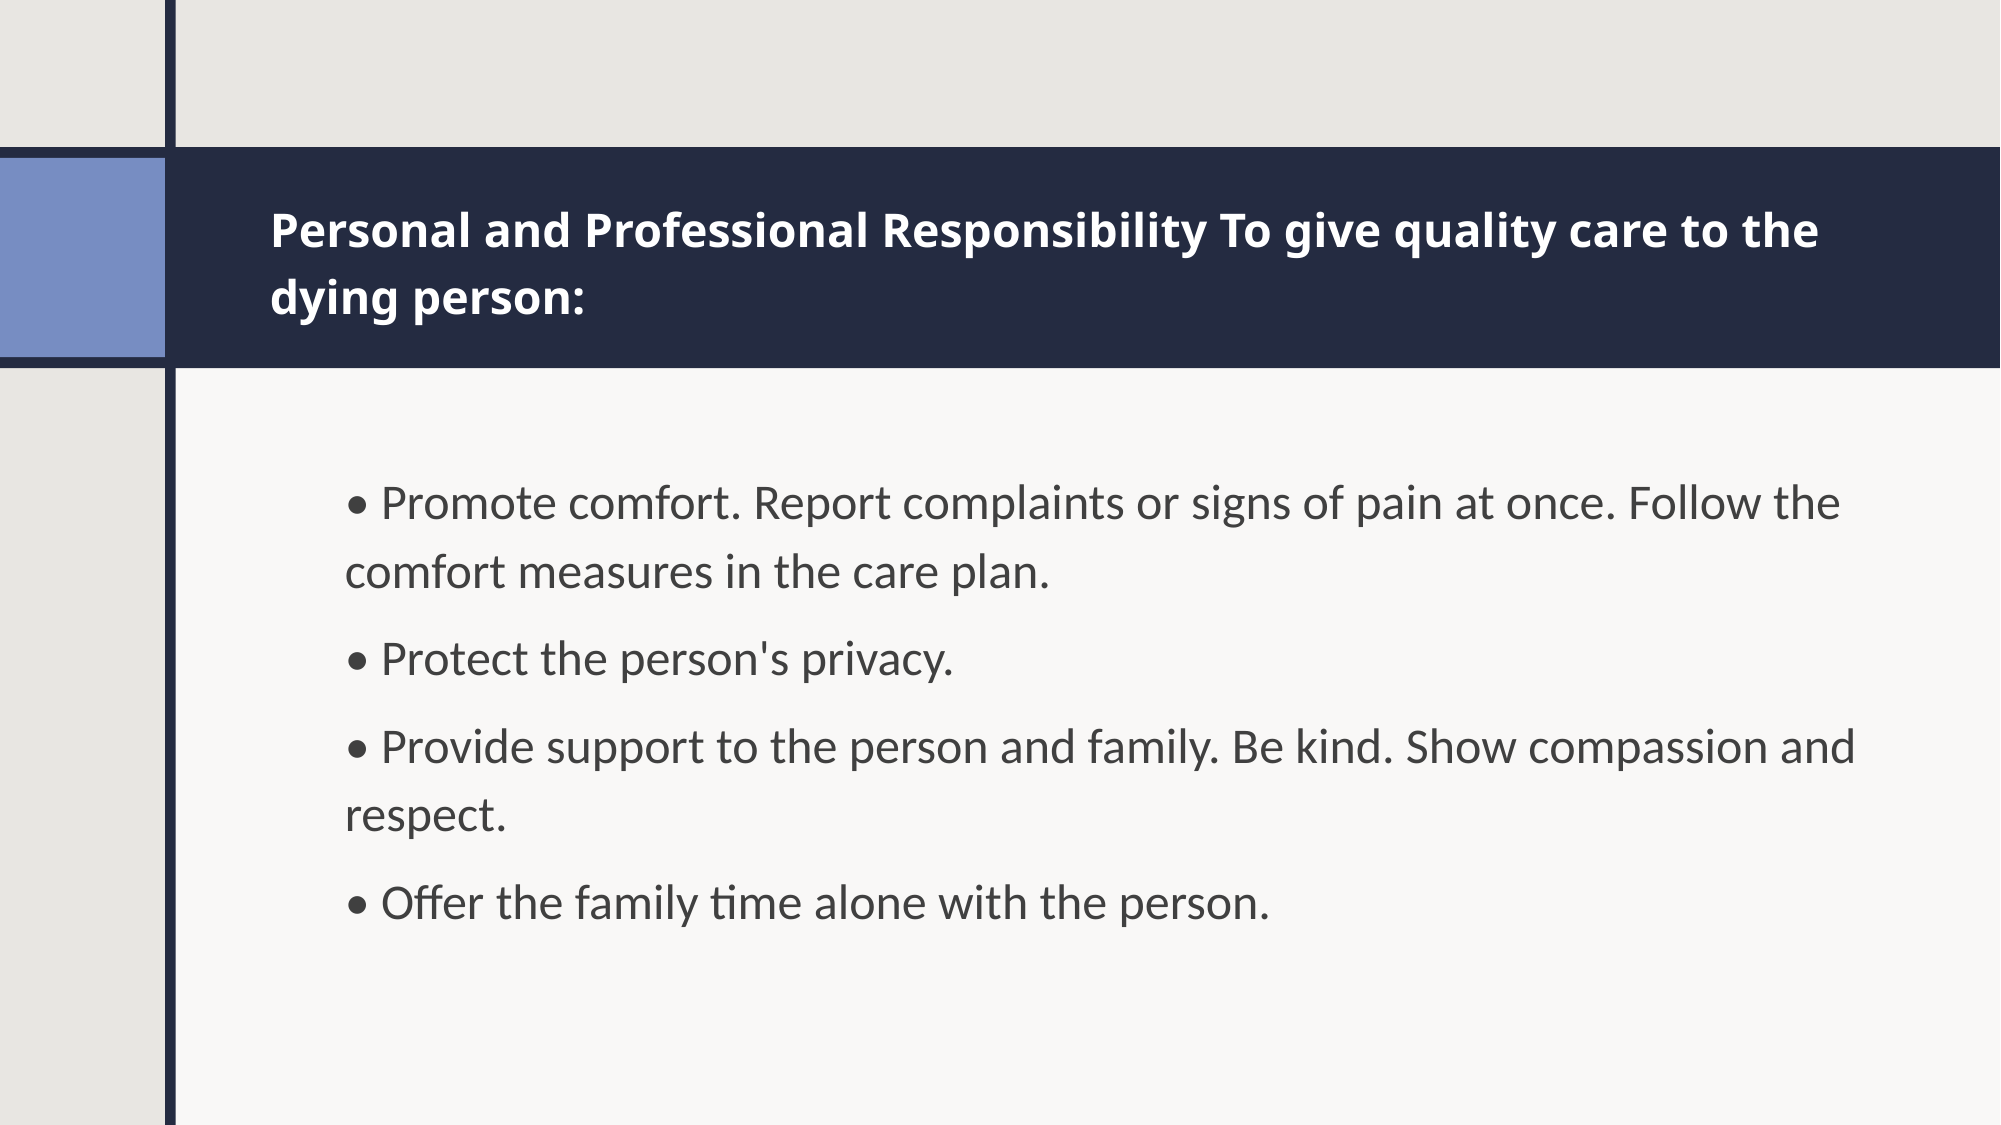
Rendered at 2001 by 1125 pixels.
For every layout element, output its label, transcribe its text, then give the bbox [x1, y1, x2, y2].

text_box [164, 0, 177, 1125]
text_box [0, 146, 164, 157]
list • Promote comfort. Report complaints or signs of pain at once. Follow the comfort measures in the care plan. • Protect the person's privacy. • Provide support to the person and family. Be kind. Show compassion and respect. • Offer the family time alone with the person. [251, 443, 1882, 1006]
text_box [177, 369, 2000, 1125]
text_box [0, 369, 164, 1125]
text_box [0, 0, 164, 146]
text_box [177, 0, 2000, 146]
text_box [0, 157, 164, 358]
text_box [0, 358, 164, 369]
text_box [177, 146, 2000, 369]
title Personal and Professional Responsibility To give quality care to the dying person: [251, 171, 1895, 341]
